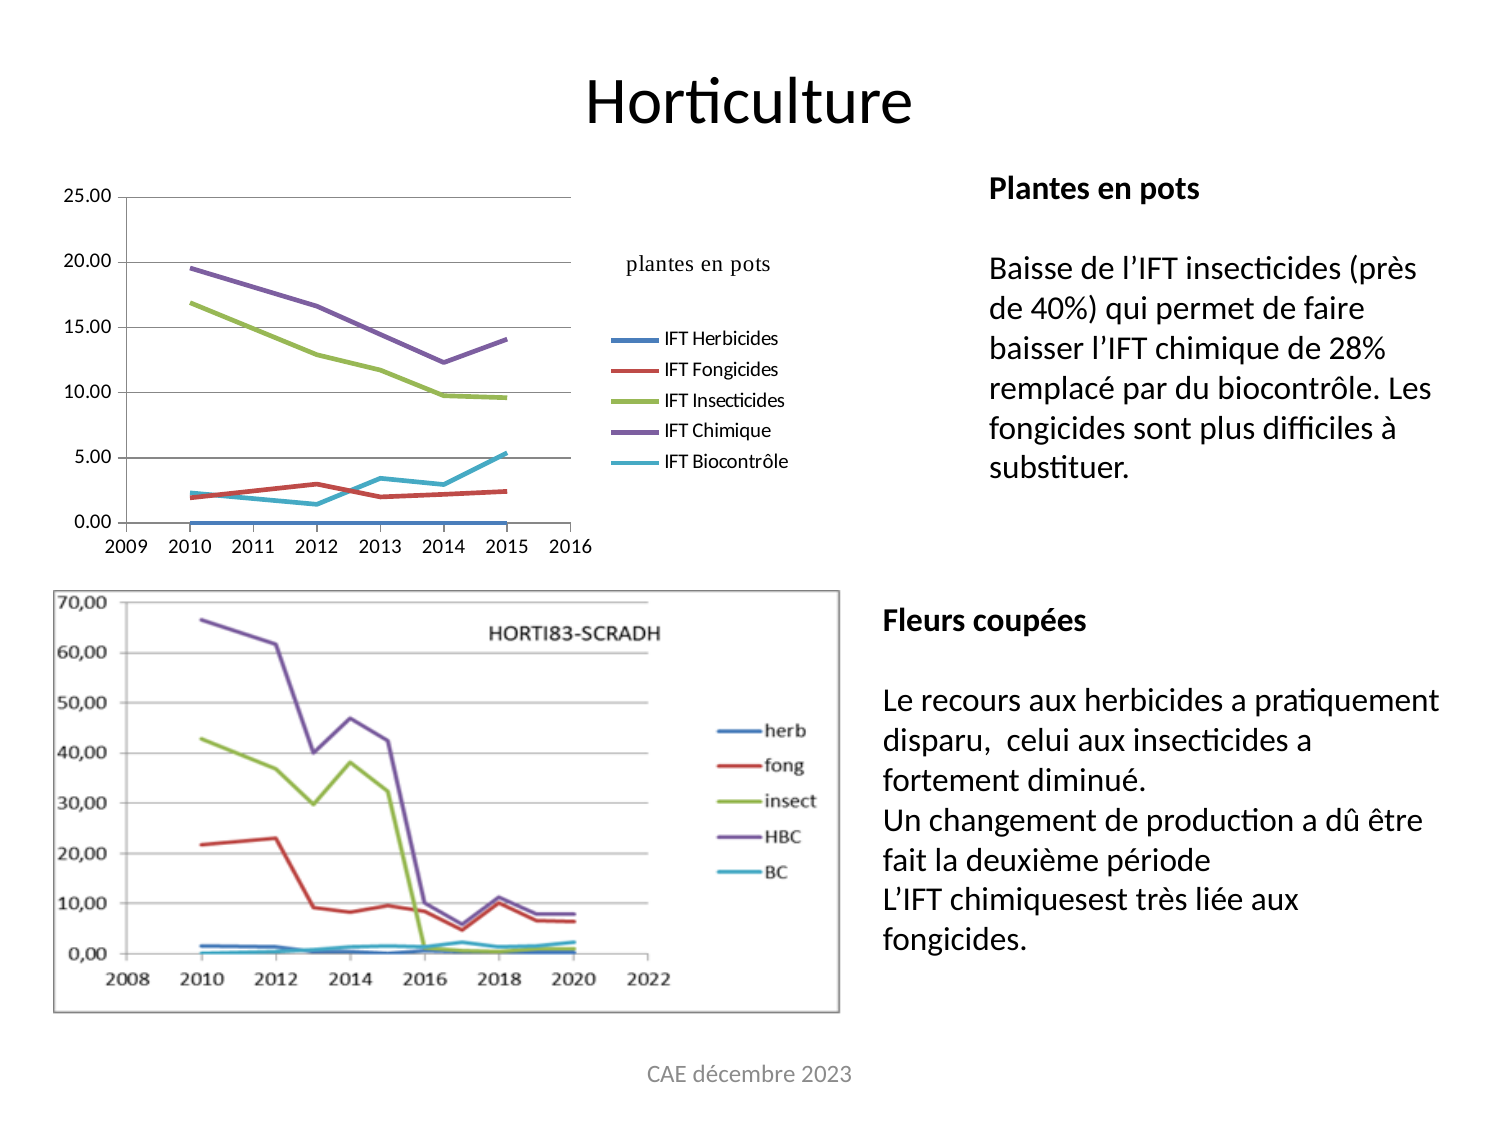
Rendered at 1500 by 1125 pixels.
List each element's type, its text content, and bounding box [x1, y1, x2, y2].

footer CAE décembre 2023 [512, 1042, 988, 1103]
list [29, 101, 1459, 1005]
picture [52, 590, 842, 1015]
title Horticulture [75, 45, 1425, 101]
chart [52, 184, 842, 576]
